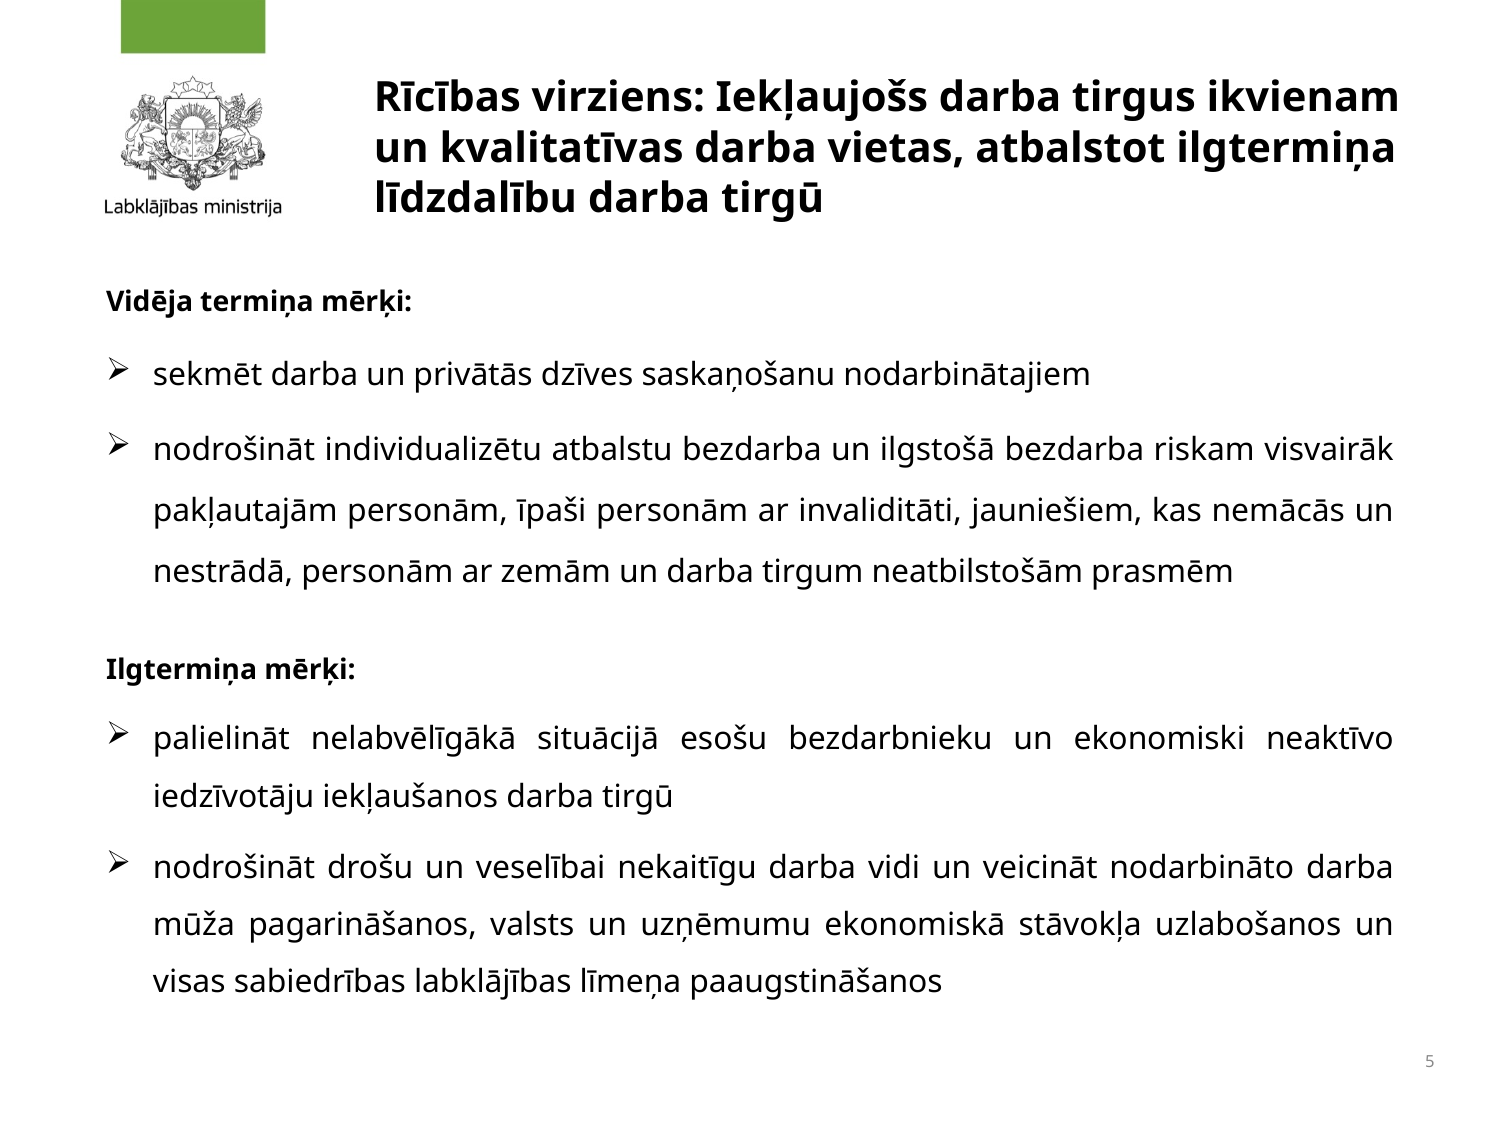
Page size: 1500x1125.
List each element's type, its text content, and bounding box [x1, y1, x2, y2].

slide_number 5 [1400, 1037, 1450, 1088]
picture [48, 0, 338, 322]
title Rīcības virziens: Iekļaujošs darba tirgus ikvienam un kvalitatīvas darba vietas, atbalstot ilgtermiņa līdzdalību darba tirgū [350, 62, 1425, 233]
list Vidēja termiņa mērķi: sekmēt darba un privātās dzīves saskaņošanu nodarbinātajiem nodrošināt individualizētu atbalstu bezdarba un ilgstošā bezdarba riskam visvairāk pakļautajām personām, īpaši personām ar invaliditāti, jauniešiem, kas nemācās un nestrādā, personām ar zemām un darba tirgum neatbilstošām prasmēm Ilgtermiņa mērķi: palielināt nelabvēlīgākā situācijā esošu bezdarbnieku un ekonomiski neaktīvo iedzīvotāju iekļaušanos darba tirgū nodrošināt drošu un veselībai nekaitīgu darba vidi un veicināt nodarbināto darba mūža pagarināšanos, valsts un uzņēmumu ekonomiskā stāvokļa uzlabošanos un visas sabiedrības labklājības līmeņa paaugstināšanos [90, 275, 1410, 1063]
